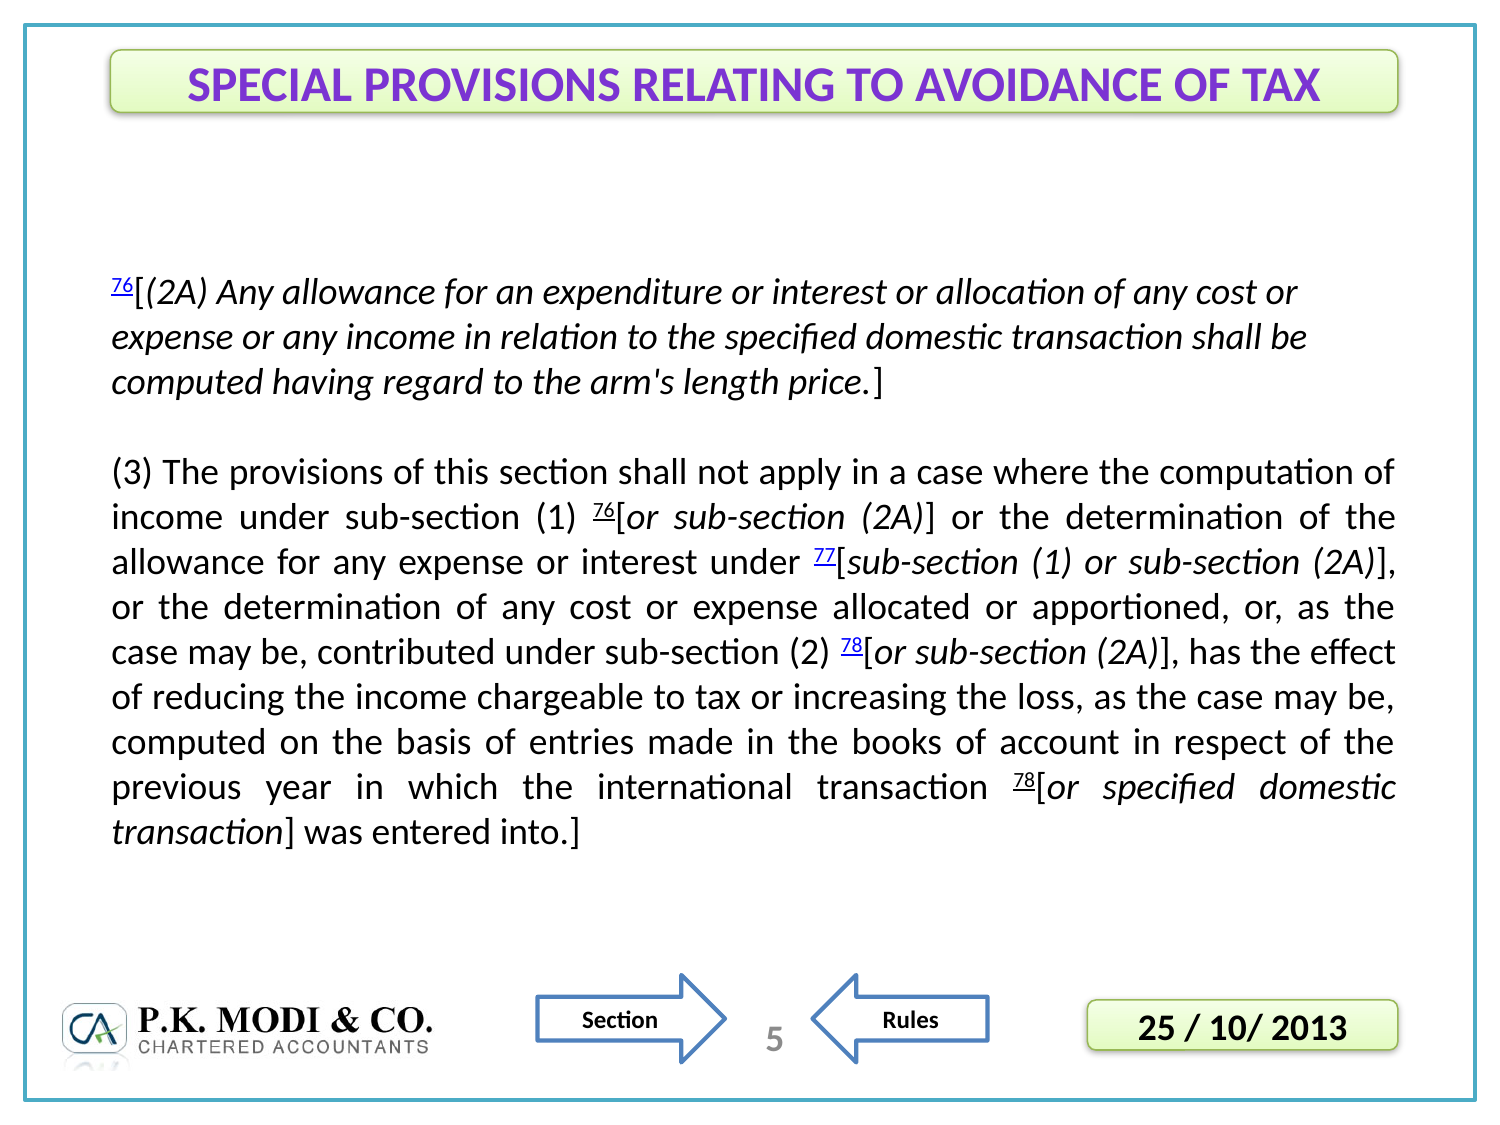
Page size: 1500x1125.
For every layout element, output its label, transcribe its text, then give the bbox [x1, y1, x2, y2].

text_box Rules [810, 973, 990, 1065]
text_box SPECIAL PROVISIONS RELATING TO AVOIDANCE OF TAX [109, 49, 1399, 114]
text_box 25 / 10/ 2013 [1086, 999, 1399, 1051]
picture [49, 987, 440, 1072]
slide_number 5 [600, 1006, 950, 1067]
text_box 76[(2A) Any allowance for an expenditure or interest or allocation of any cost or expense or any income in relation to the specified domestic transaction shall be computed having regard to the arm's length price.] (3) The provisions of this section shall not apply in a case where the computation of income under sub-section (1) 76[or sub-section (2A)] or the determination of the allowance for any expense or interest under 77[sub-section (1) or sub-section (2A)], or the determination of any cost or expense allocated or apportioned, or, as the case may be, contributed under sub-section (2) 78[or sub-section (2A)], has the effect of reducing the income chargeable to tax or increasing the loss, as the case may be, computed on the basis of entries made in the books of account in respect of the previous year in which the international transaction 78[or specified domestic transaction] was entered into.] [96, 259, 1412, 859]
text_box [23, 23, 1477, 1102]
text_box Section [535, 973, 728, 1065]
